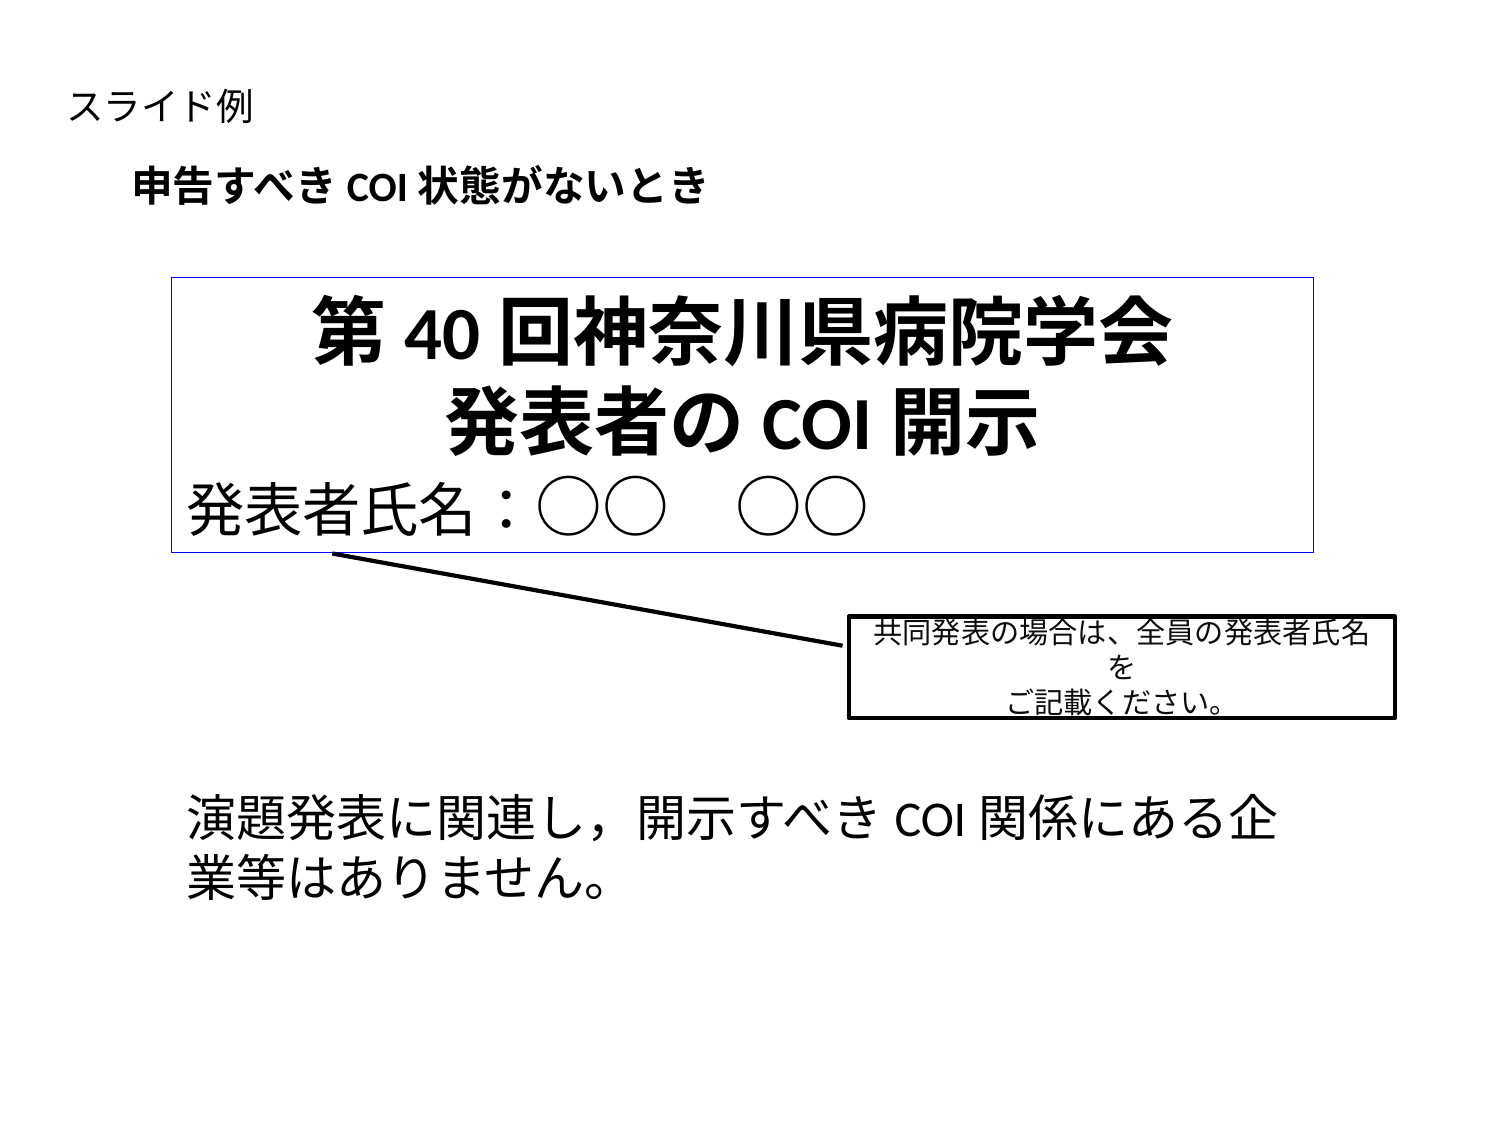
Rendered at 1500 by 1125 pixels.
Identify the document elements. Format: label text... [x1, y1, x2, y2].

text_box 第40回神奈川県病院学会 発表者のCOI開示 発表者氏名：○○ ○○ [171, 277, 1314, 553]
text_box 共同発表の場合は、全員の発表者氏名を ご記載ください。 [847, 614, 1397, 720]
text_box 共同発表の場合は、全員の発表者氏名を ご記載ください。 [331, 551, 843, 648]
text_box 申告すべきCOI状態がないとき [116, 152, 1340, 217]
text_box 演題発表に関連し，開示すべきCOI関係にある企業等はありません。 [171, 778, 1332, 959]
text_box スライド例 [51, 75, 269, 135]
